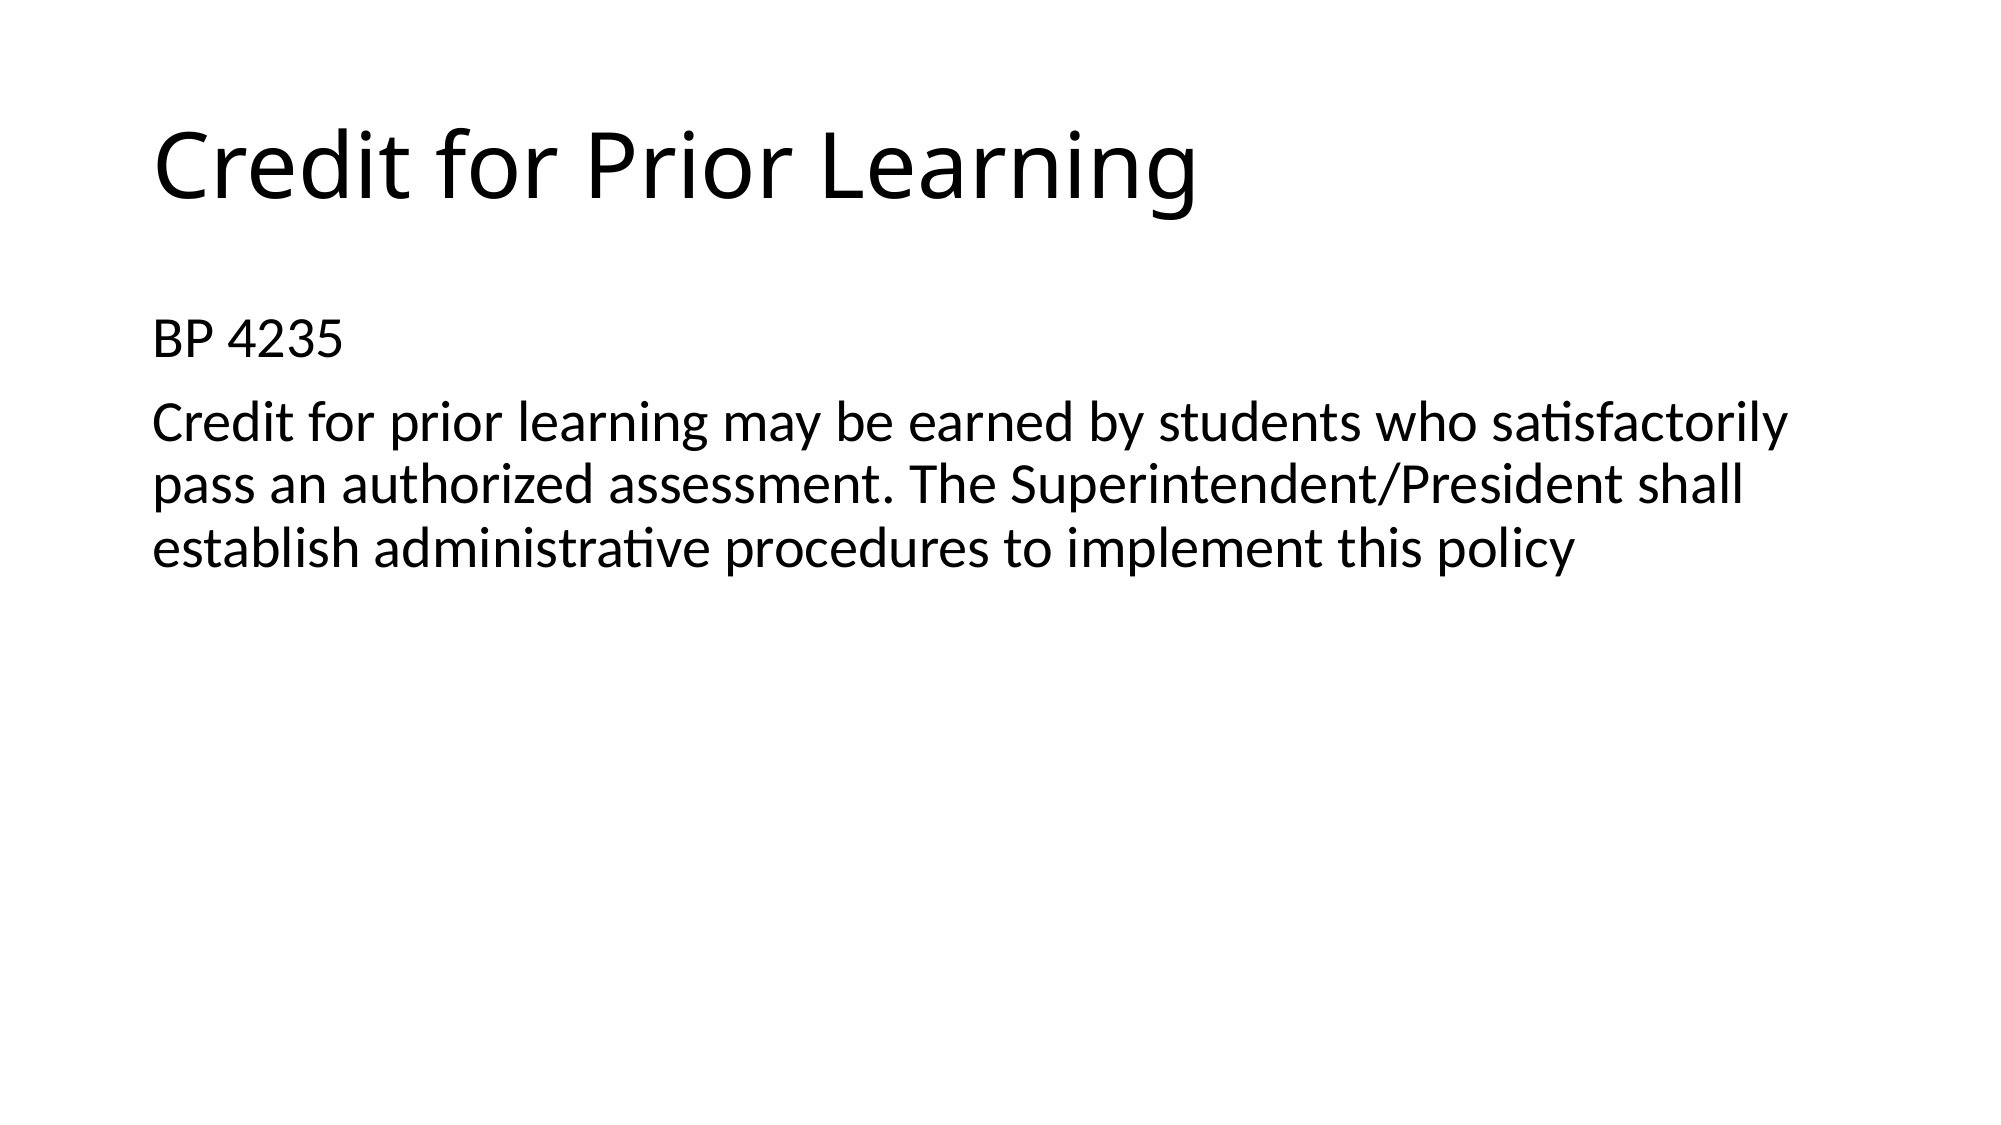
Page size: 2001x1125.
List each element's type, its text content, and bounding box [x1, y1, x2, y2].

title Credit for Prior Learning [137, 59, 1863, 278]
list BP 4235 Credit for prior learning may be earned by students who satisfactorily pass an authorized assessment. The Superintendent/President shall establish administrative procedures to implement this policy [137, 299, 1863, 1014]
